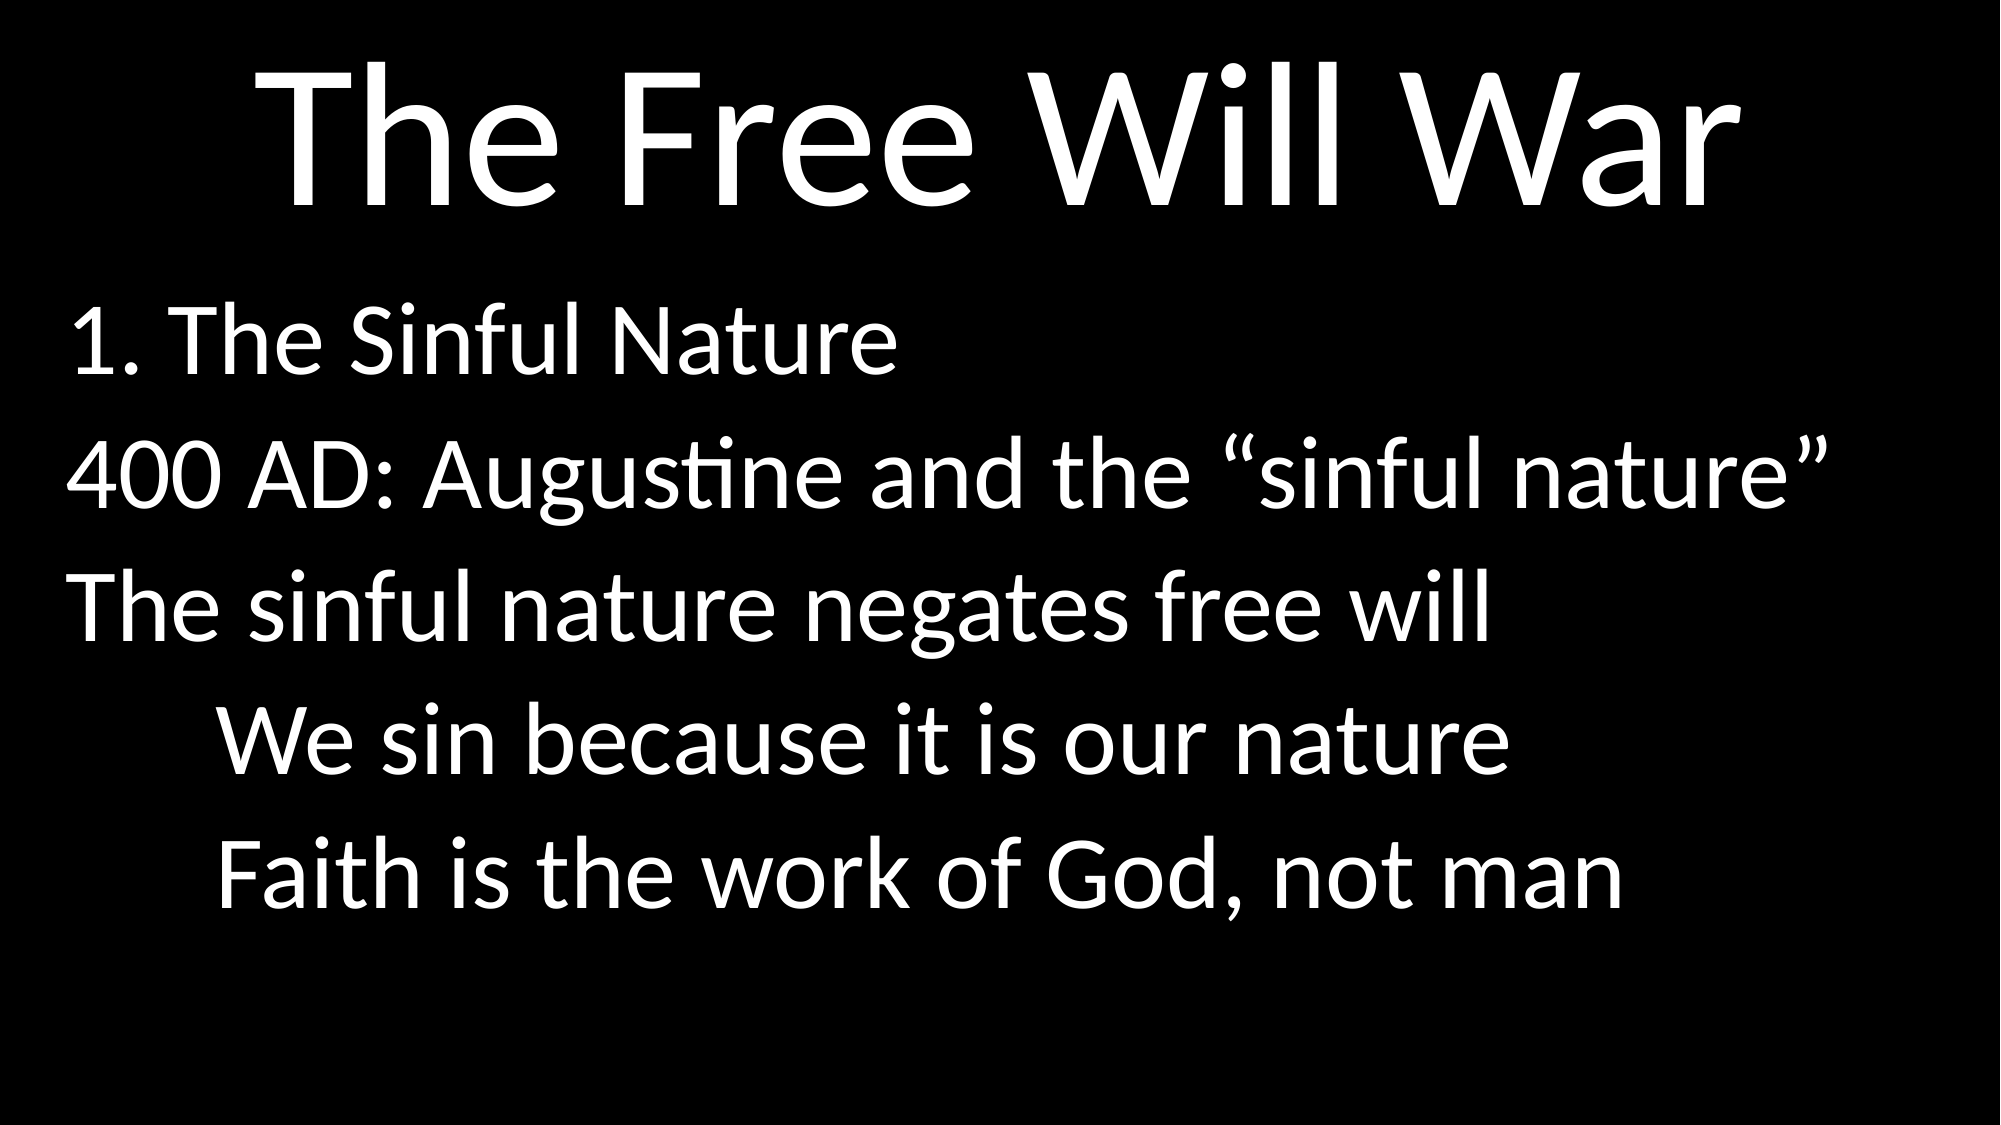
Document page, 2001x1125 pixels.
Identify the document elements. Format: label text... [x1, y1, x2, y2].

list 1. The Sinful Nature 400 AD: Augustine and the “sinful nature” The sinful nature negates free will We sin because it is our nature Faith is the work of God, not man [50, 277, 1917, 1125]
title The Free Will War [0, 0, 2000, 278]
